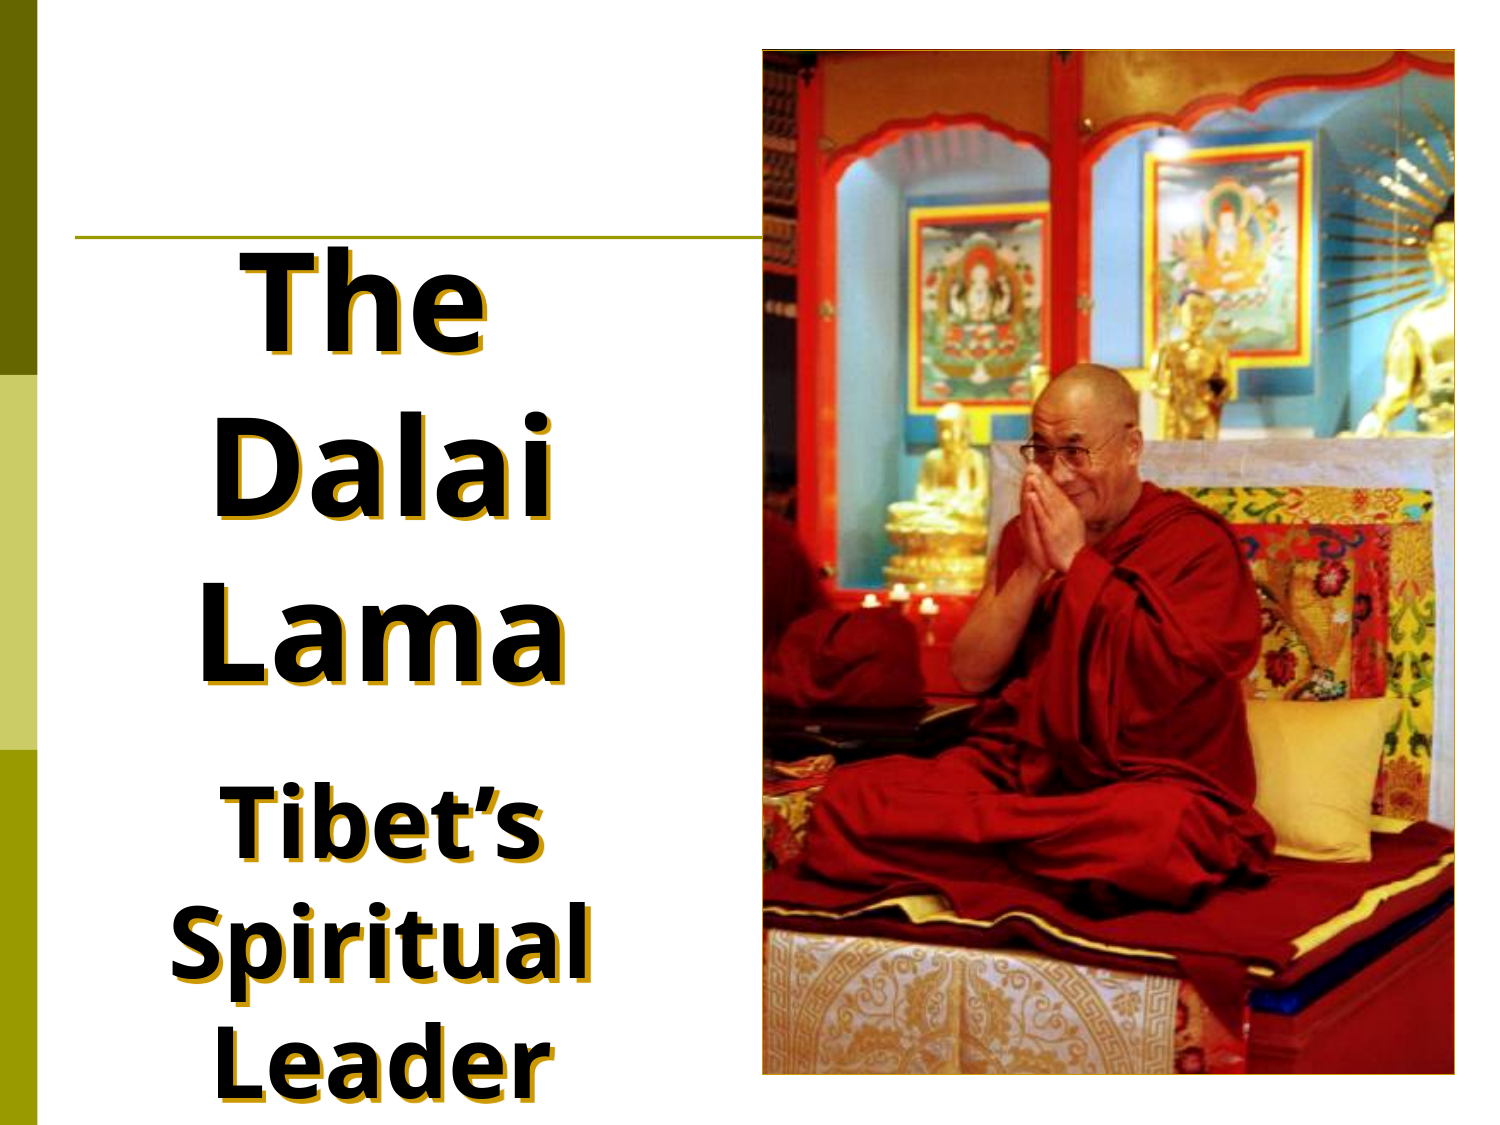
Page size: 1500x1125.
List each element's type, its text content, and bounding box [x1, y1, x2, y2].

text_box The Dalai Lama Tibet’s Spiritual Leader [87, 206, 675, 1125]
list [762, 49, 1455, 1076]
